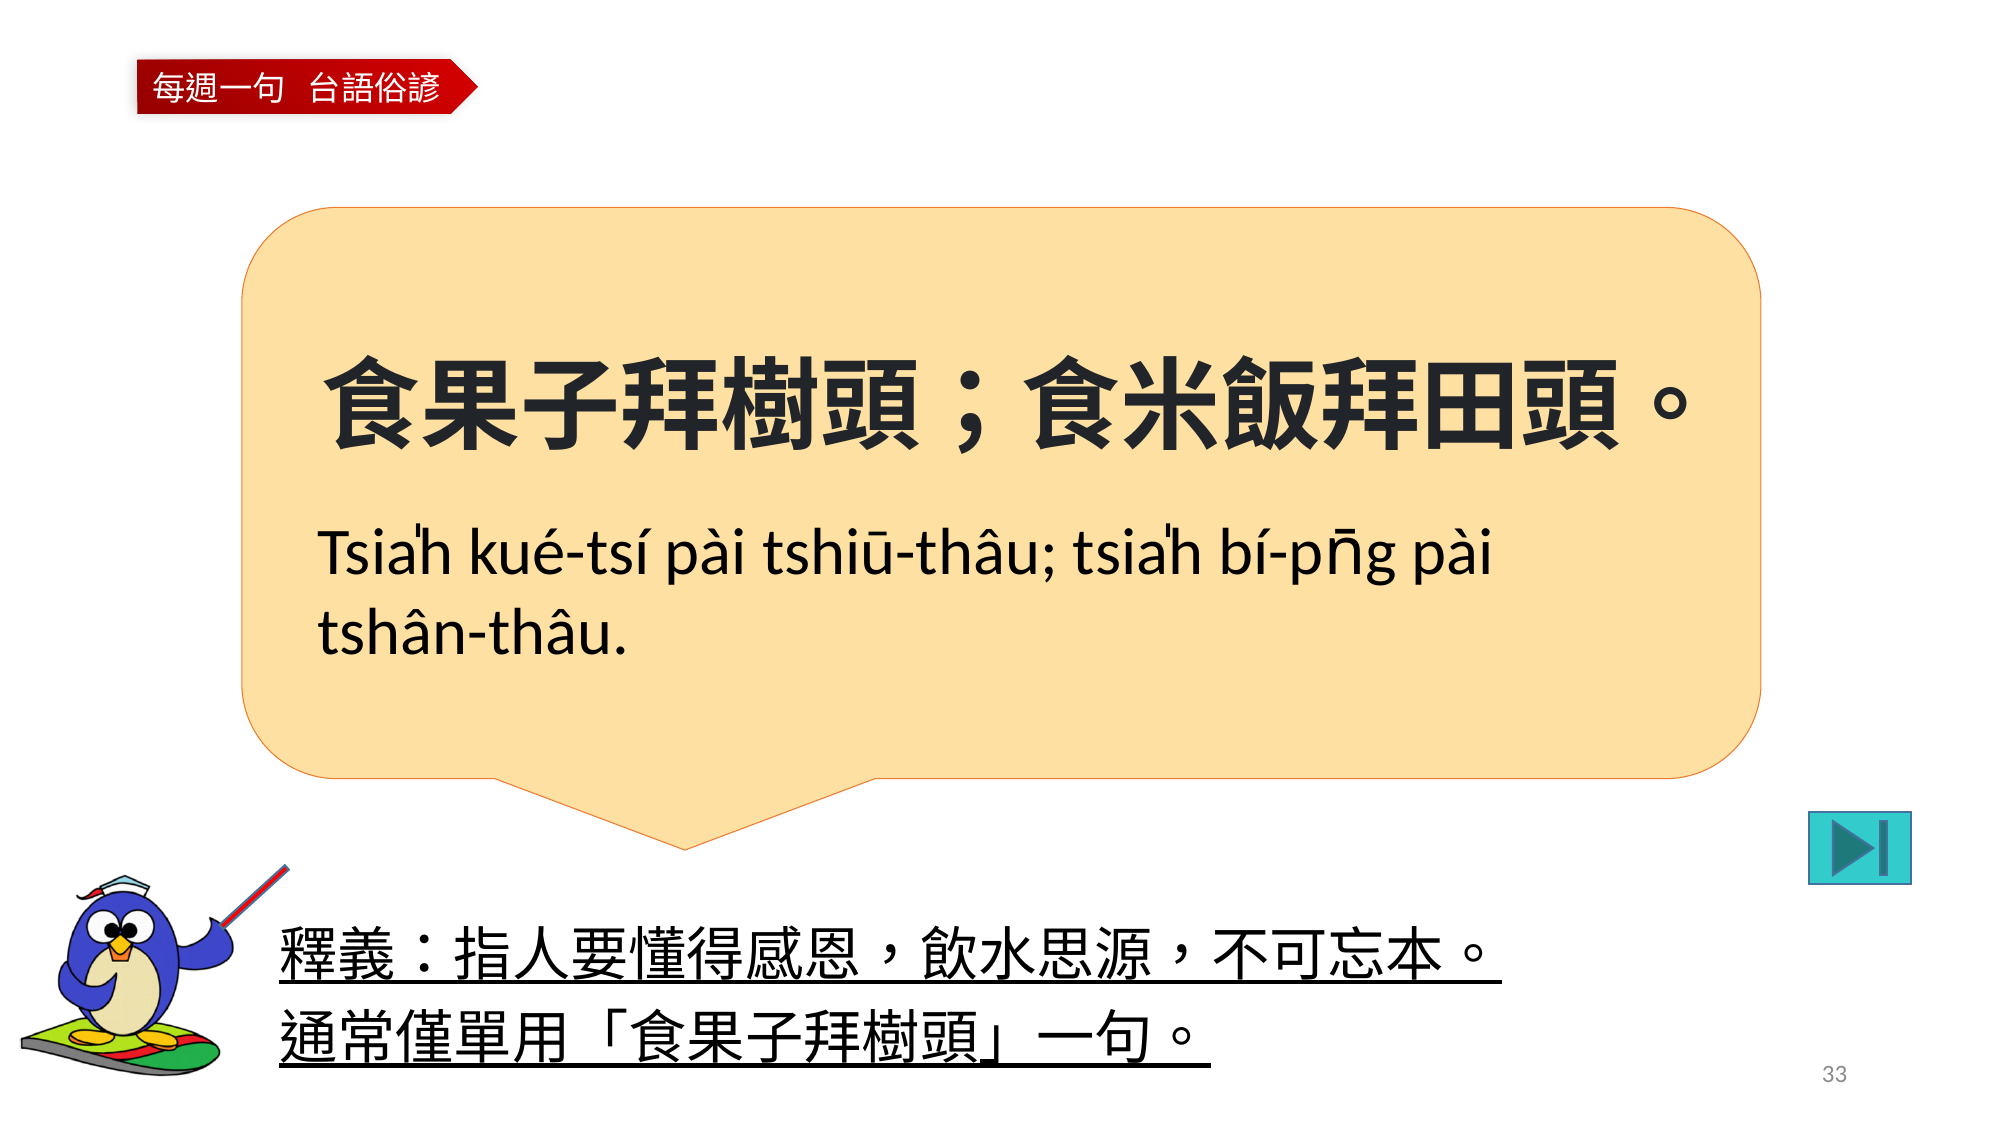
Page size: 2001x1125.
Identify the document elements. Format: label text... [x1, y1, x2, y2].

text_box 食果子拜樹頭；食米飯拜田頭。 [305, 333, 1733, 469]
text_box [1808, 811, 1912, 885]
text_box [241, 206, 1762, 851]
slide_number 33 [1412, 1042, 1863, 1103]
picture [15, 868, 238, 1085]
text_box Tsia̍h kué-tsí pài tshiū-thâu; tsia̍h bí-pn̄g pài tshân-thâu. [302, 500, 1733, 675]
list 釋義：指人要懂得感恩，飲水思源，不可忘本。 通常僅單用「食果子拜樹頭」一句。 [264, 917, 1942, 1097]
